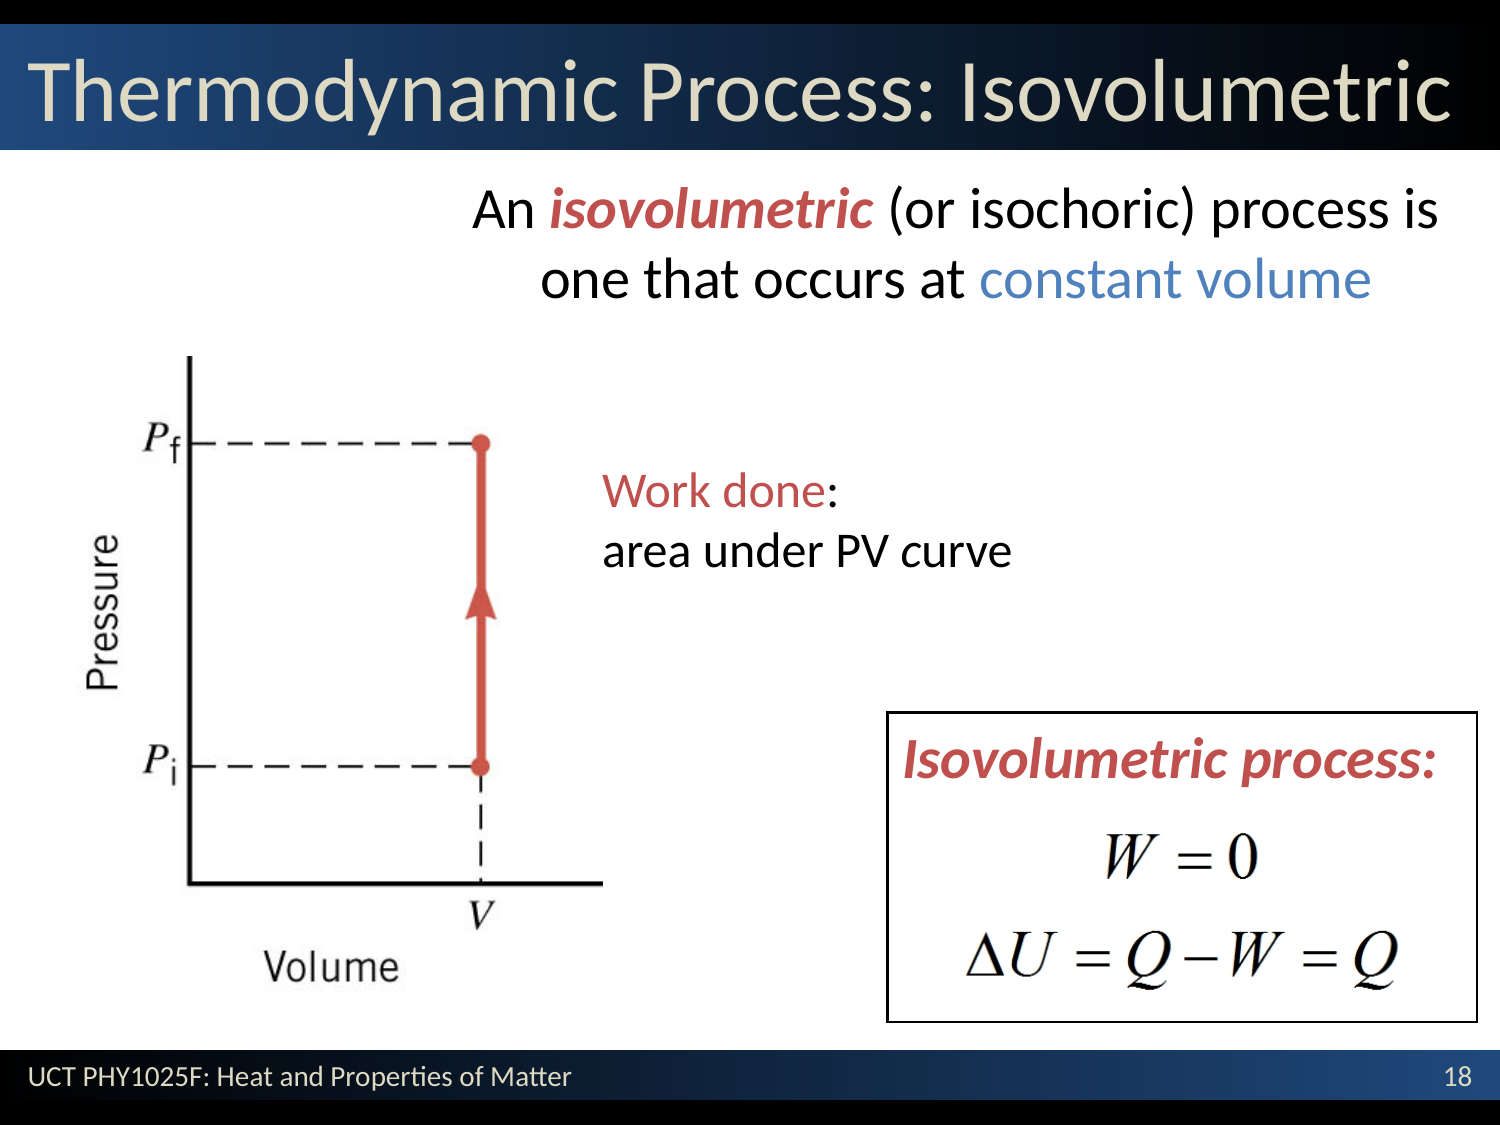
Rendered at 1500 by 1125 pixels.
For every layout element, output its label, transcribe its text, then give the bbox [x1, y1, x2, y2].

title Thermodynamic Process: Isovolumetric [12, 24, 1488, 150]
picture [72, 356, 603, 995]
picture [950, 819, 1416, 1000]
text_box Isovolumetric process: [887, 712, 1477, 1023]
text_box An isovolumetric (or isochoric) process is one that occurs at constant volume [437, 162, 1475, 318]
text_box Work done: area under PV curve [614, 449, 1038, 585]
